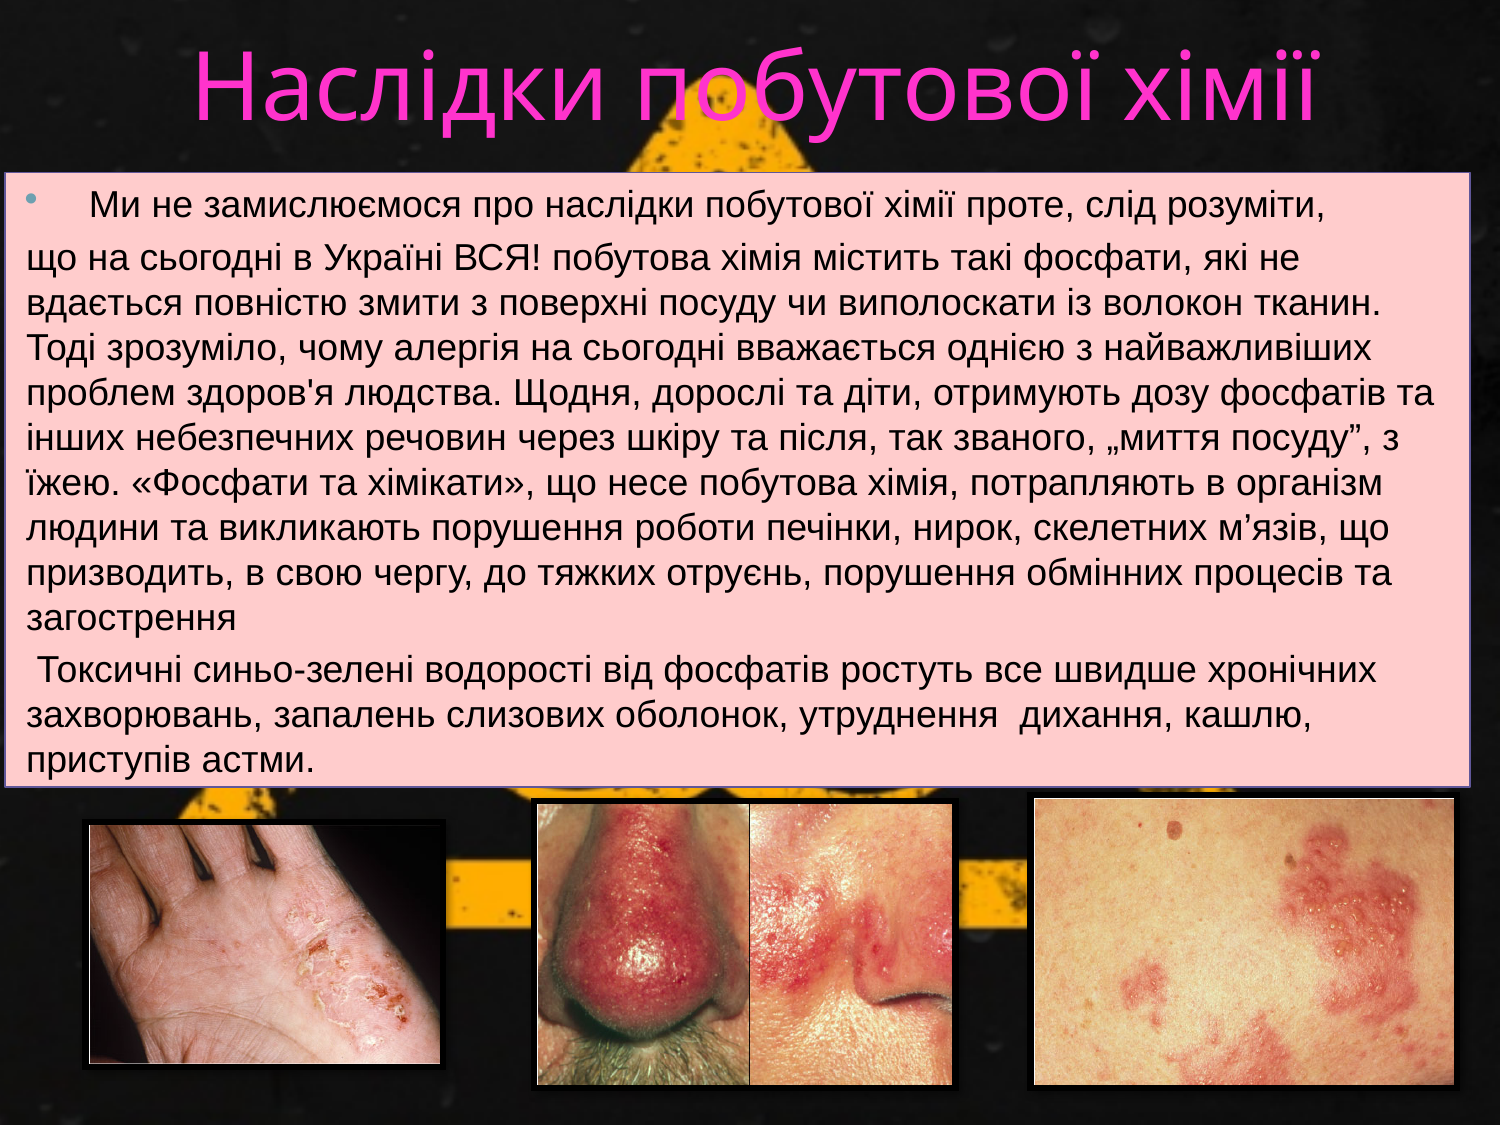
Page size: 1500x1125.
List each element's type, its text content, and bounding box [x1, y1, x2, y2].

title Наслідки побутової хімії [183, 0, 1408, 164]
picture [0, 0, 1500, 1125]
list Ми не замислюємося про наслідки побутової хімії проте, слід розуміти, що на сьогодні в Україні ВСЯ! побутова хімія містить такі фосфати, які не вдається повністю змити з поверхні посуду чи виполоскати із волокон тканин. Тоді зрозуміло, чому алергія на сьогодні вважається однією з найважливіших проблем здоров'я людства. Щодня, дорослі та діти, отримують дозу фосфатів та інших небезпечних речовин через шкіру та після, так званого, „миття посуду”, з їжею. «Фосфати та хімікати», що несе побутова хімія, потрапляють в організм людини та викликають порушення роботи печінки, нирок, скелетних м’язів, що призводить, в свою чергу, до тяжких отруєнь, порушення обмінних процесів та загострення Токсичні синьо-зелені водорості від фосфатів ростуть все швидше хронічних захворювань, запалень слизових оболонок, утруднення дихання, кашлю, приступів астми. [4, 172, 1471, 788]
